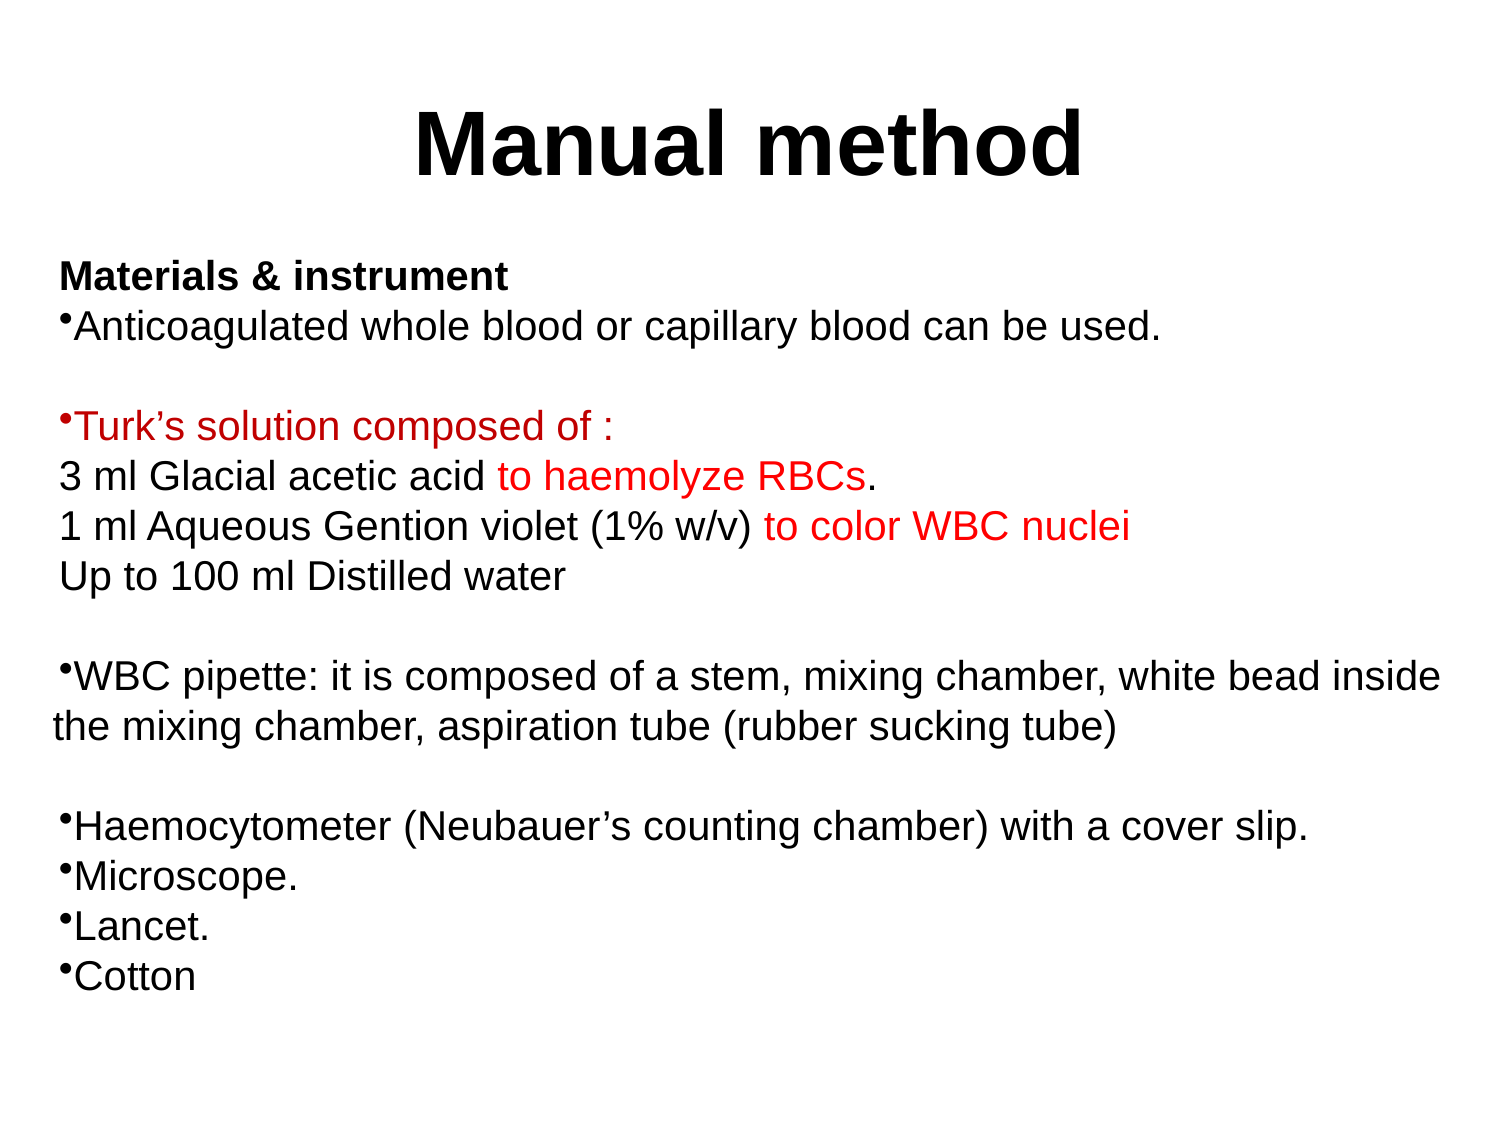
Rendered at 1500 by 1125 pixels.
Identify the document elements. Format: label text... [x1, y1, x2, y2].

text_box Materials & instrument Anticoagulated whole blood or capillary blood can be used. Turk’s solution composed of : 3 ml Glacial acetic acid to haemolyze RBCs. 1 ml Aqueous Gention violet (1% w/v) to color WBC nuclei Up to 100 ml Distilled water WBC pipette: it is composed of a stem, mixing chamber, white bead inside the mixing chamber, aspiration tube (rubber sucking tube) Haemocytometer (Neubauer’s counting chamber) with a cover slip. Microscope. Lancet. Cotton [37, 241, 1500, 1052]
title Manual method [75, 45, 1425, 233]
